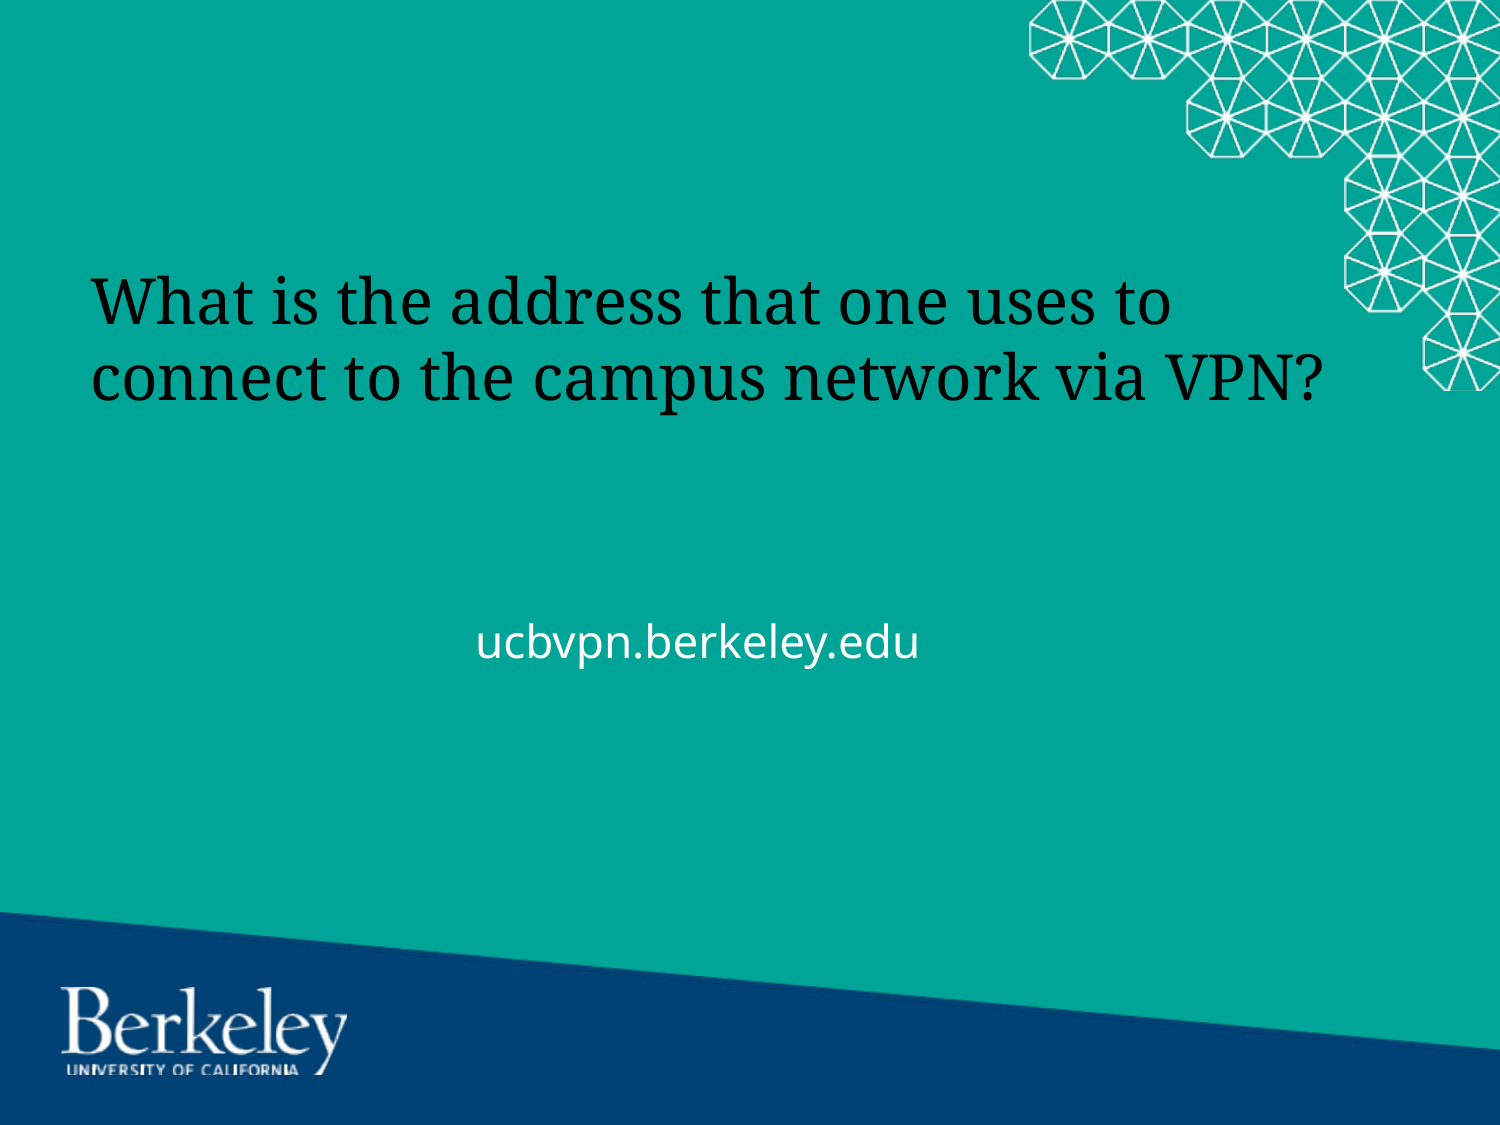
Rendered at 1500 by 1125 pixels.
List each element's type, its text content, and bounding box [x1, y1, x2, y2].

list ucbvpn.berkeley.edu [167, 605, 1229, 900]
title What is the address that one uses to connect to the campus network via VPN? [75, 243, 1367, 431]
